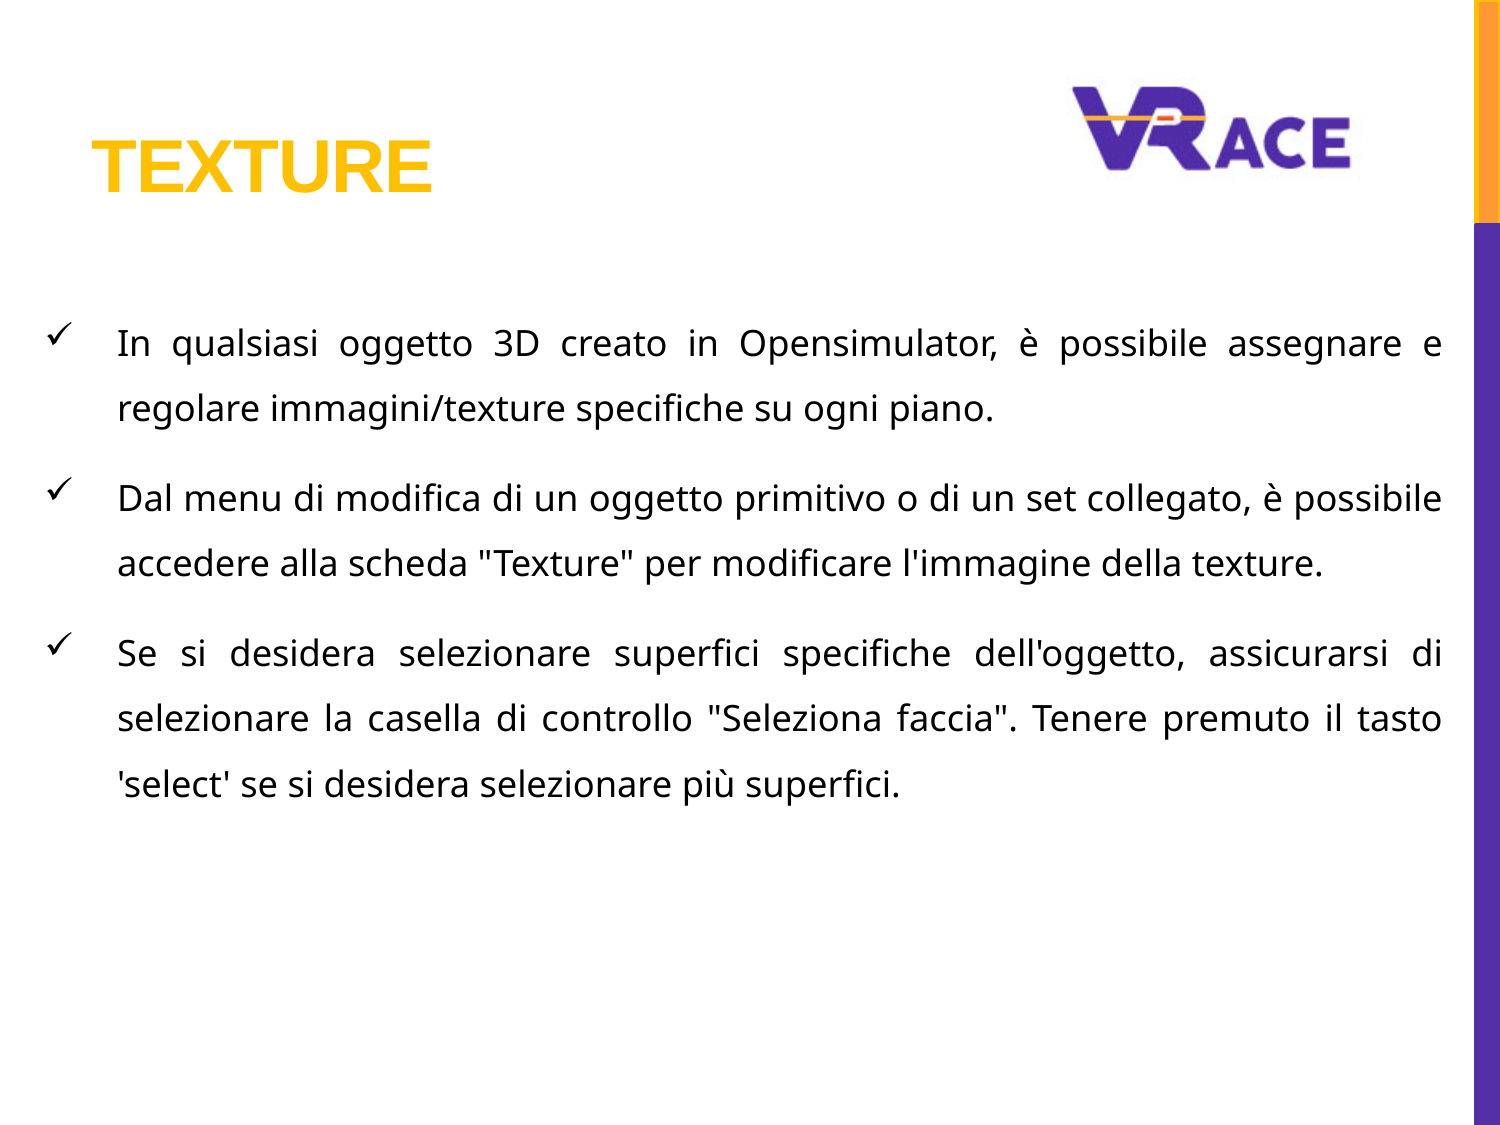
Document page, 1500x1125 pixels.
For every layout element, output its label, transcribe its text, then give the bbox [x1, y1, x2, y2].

title TEXTURE [76, 90, 1027, 215]
list In qualsiasi oggetto 3D creato in Opensimulator, è possibile assegnare e regolare immagini/texture specifiche su ogni piano. Dal menu di modifica di un oggetto primitivo o di un set collegato, è possibile accedere alla scheda "Texture" per modificare l'immagine della texture. Se si desidera selezionare superfici specifiche dell'oggetto, assicurarsi di selezionare la casella di controllo "Seleziona faccia". Tenere premuto il tasto 'select' se si desidera selezionare più superfici. [29, 290, 1459, 835]
picture [1057, 39, 1374, 222]
